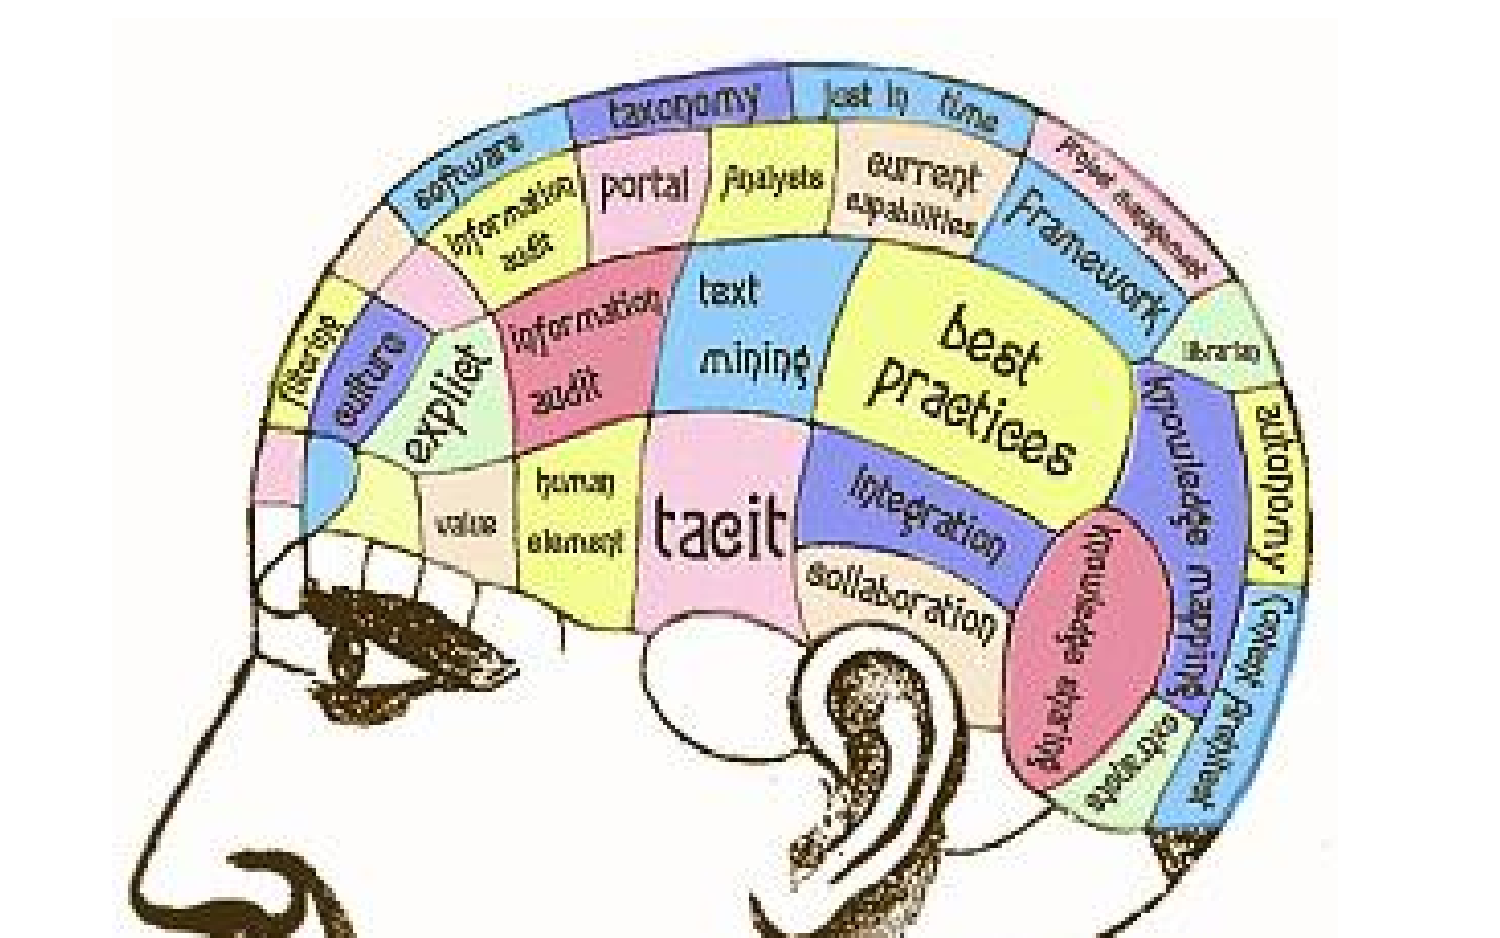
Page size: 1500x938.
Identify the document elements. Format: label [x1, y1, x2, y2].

picture [112, 18, 1338, 938]
